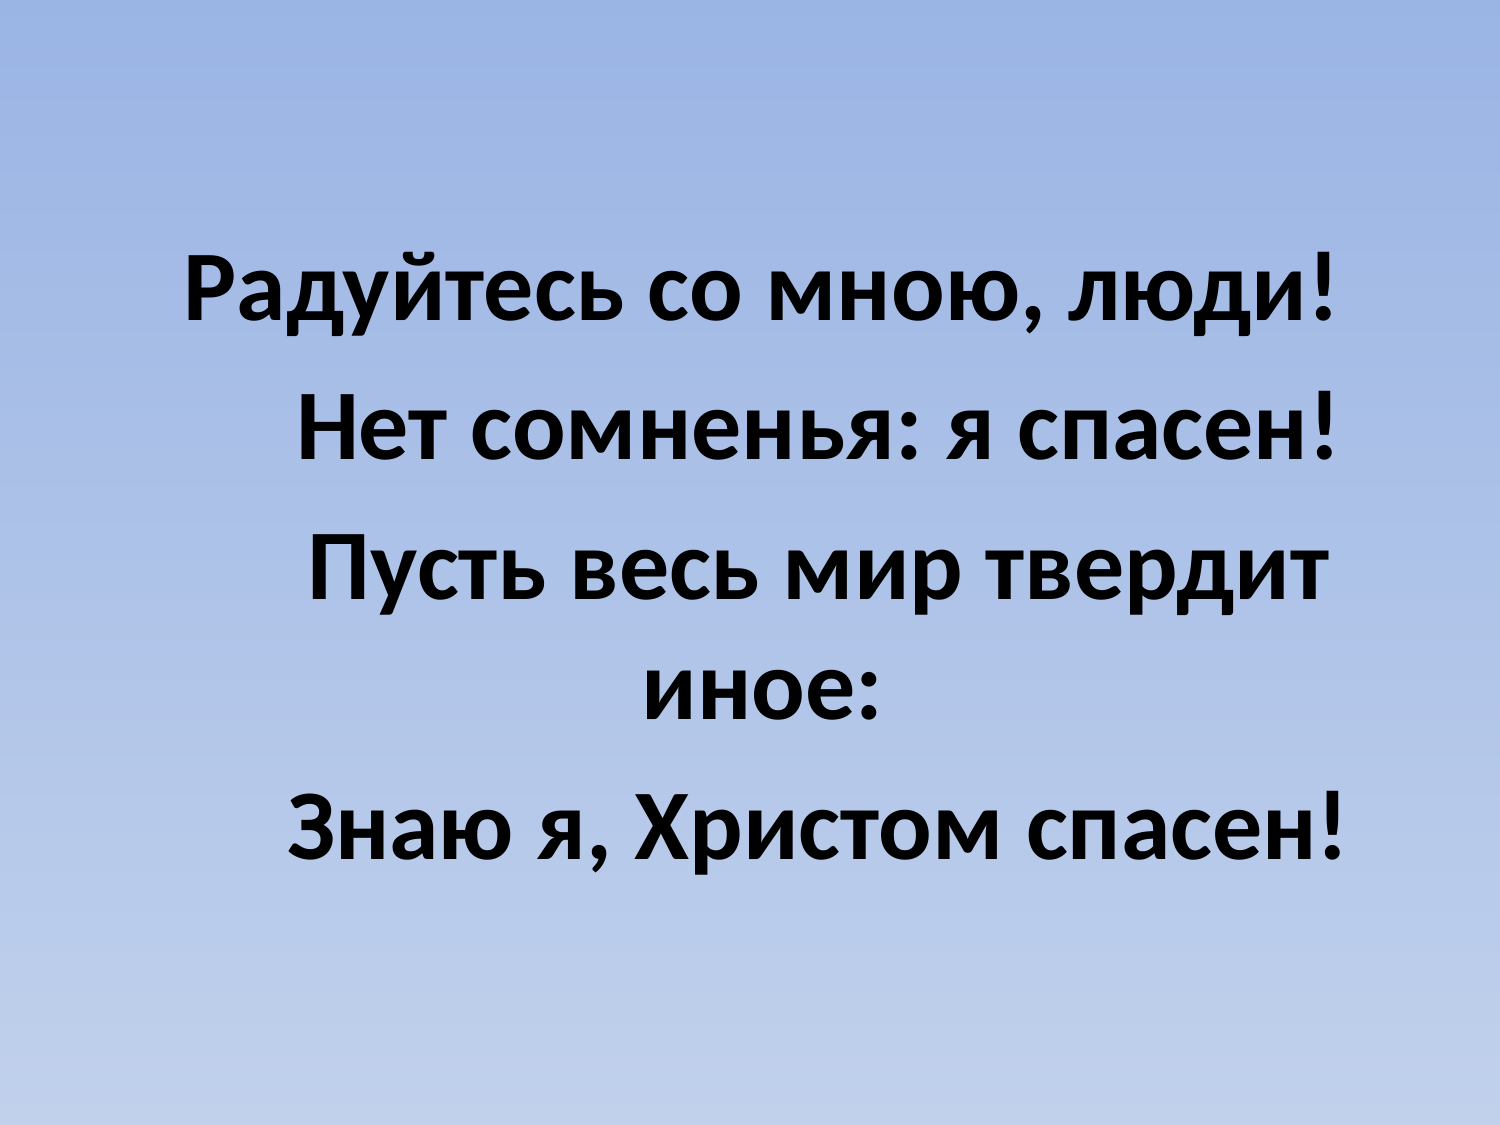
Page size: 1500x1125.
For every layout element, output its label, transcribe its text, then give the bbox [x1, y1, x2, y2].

subtitle Радуйтесь со мною, люди! Нет сомненья: я спасен! Пусть весь мир твердит иное: Знаю я, Христом спасен! [112, 212, 1413, 975]
